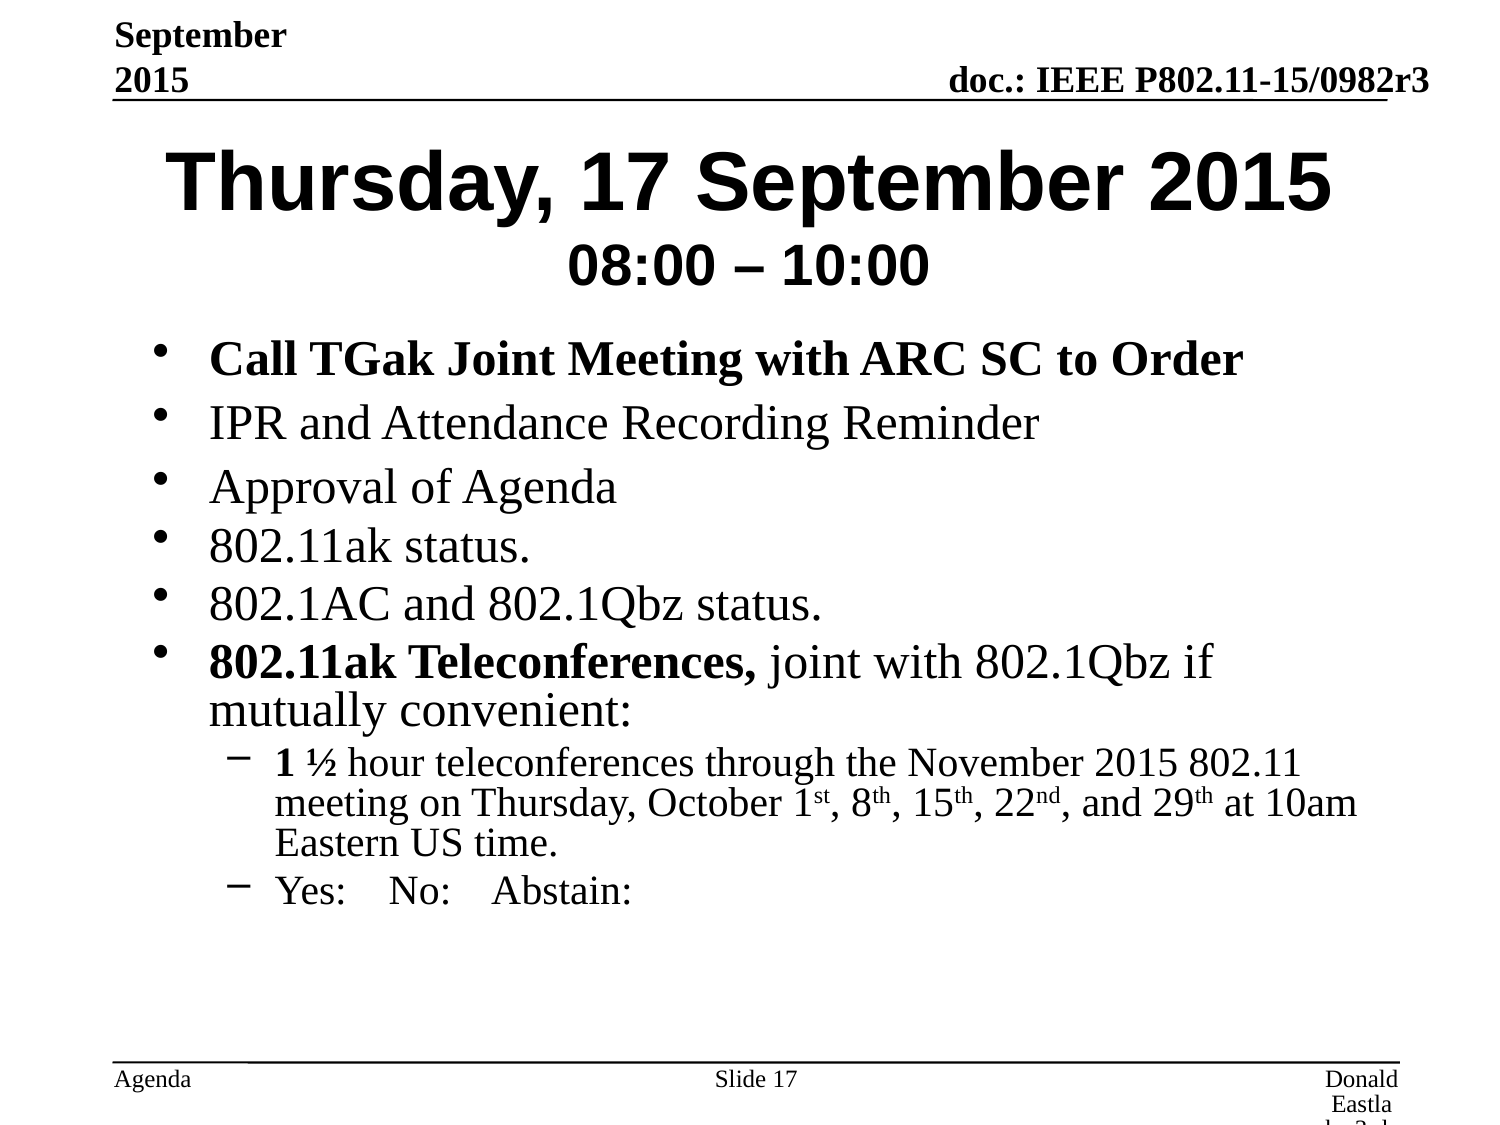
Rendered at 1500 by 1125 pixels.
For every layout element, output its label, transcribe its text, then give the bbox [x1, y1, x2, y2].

slide_number Slide 17 [712, 1063, 800, 1093]
title Thursday, 17 September 2015 08:00 – 10:00 [112, 112, 1388, 313]
footer Donald Eastlake 3rd, Huawei Technologies [1325, 1062, 1402, 1093]
list Call TGak Joint Meeting with ARC SC to Order IPR and Attendance Recording Reminder Approval of Agenda 802.11ak status. 802.1AC and 802.1Qbz status. 802.11ak Teleconferences, joint with 802.1Qbz if mutually convenient: 1 ½ hour teleconferences through the November 2015 802.11 meeting on Thursday, October 1st, 8th, 15th, 22nd, and 29th at 10am Eastern US time. Yes: No: Abstain: [137, 324, 1388, 1063]
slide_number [114, 54, 290, 100]
